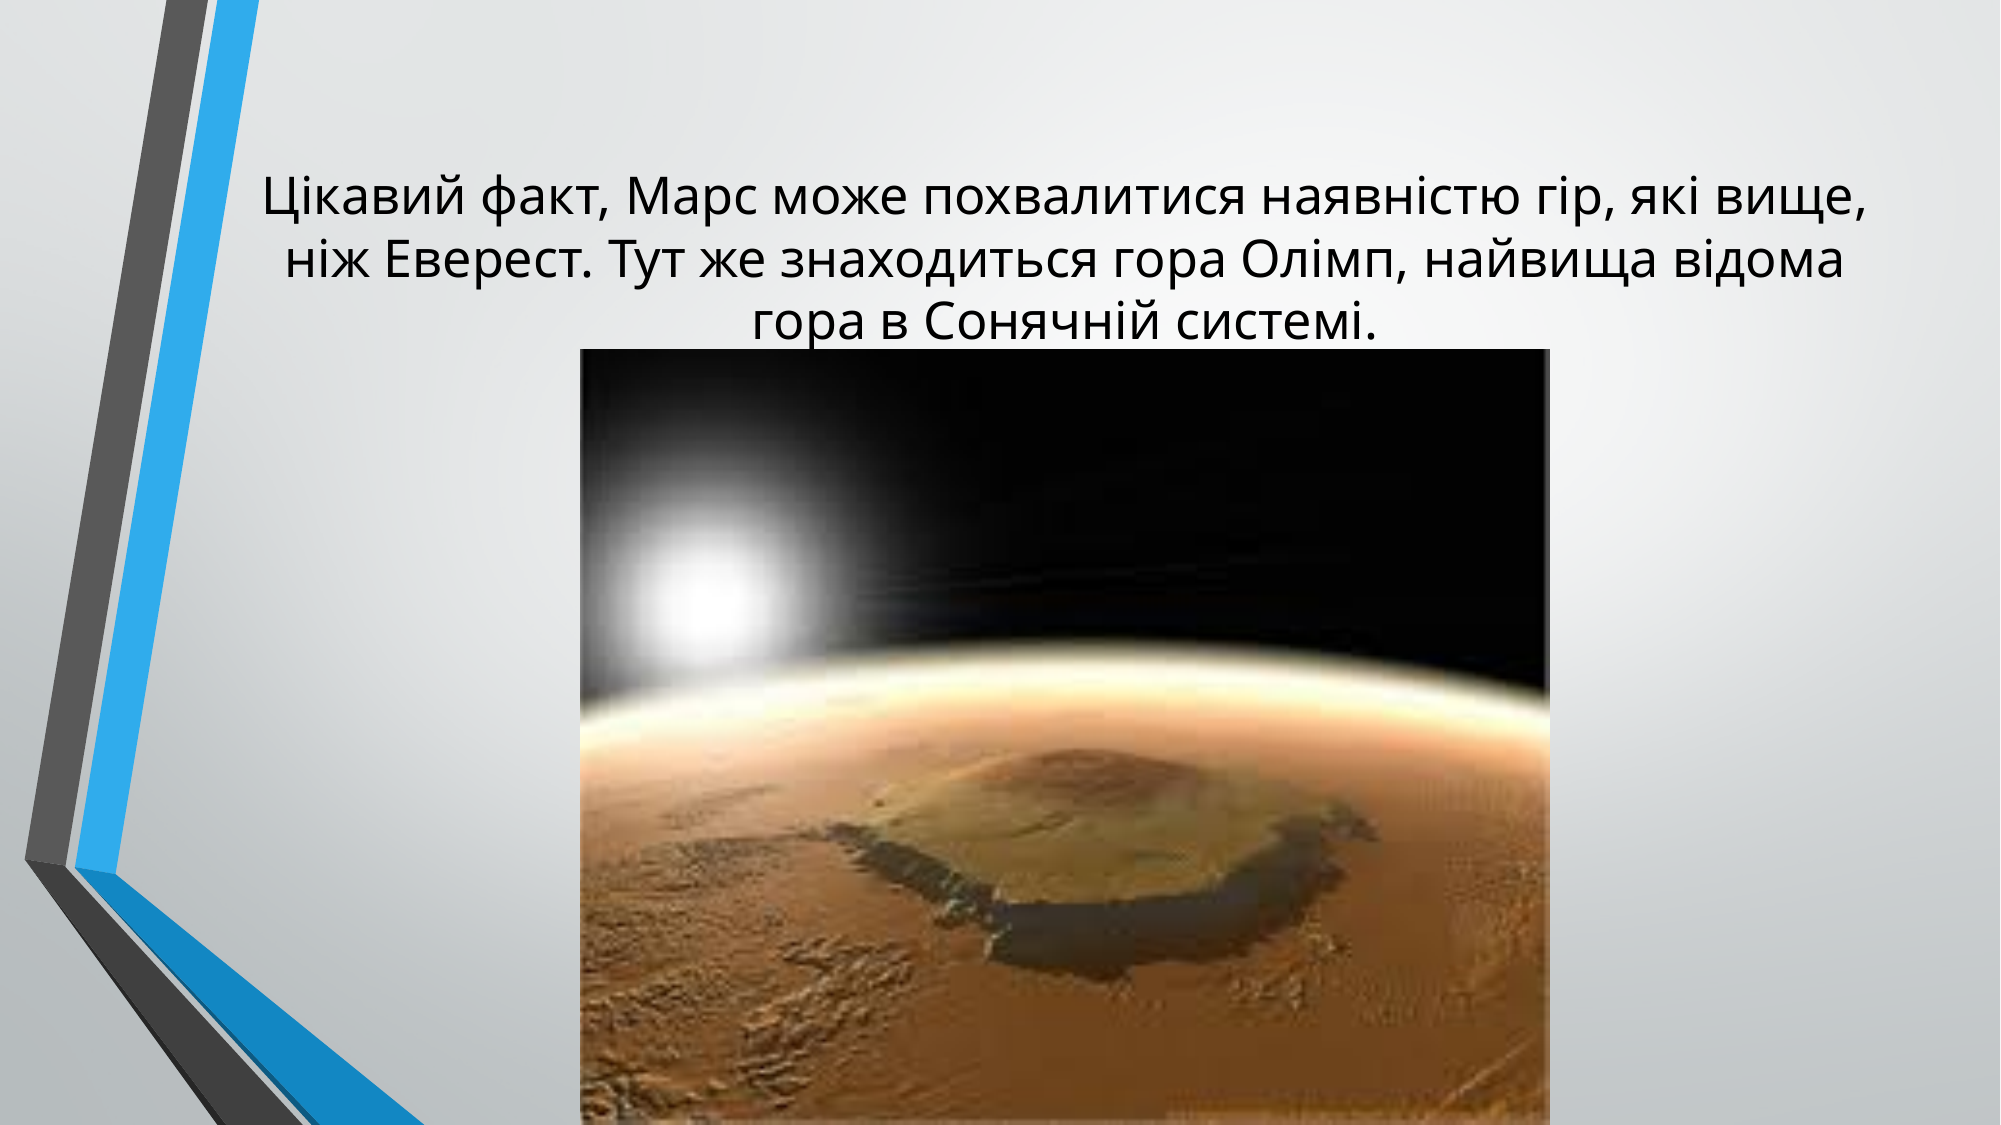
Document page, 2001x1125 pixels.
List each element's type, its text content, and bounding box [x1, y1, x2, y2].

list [580, 348, 1550, 1125]
title Цікавий факт, Марс може похвалитися наявністю гір, які вище, ніж Еверест. Тут же знаходиться гора Олімп, найвища відома гора в Сонячній системі. [243, 112, 1887, 400]
